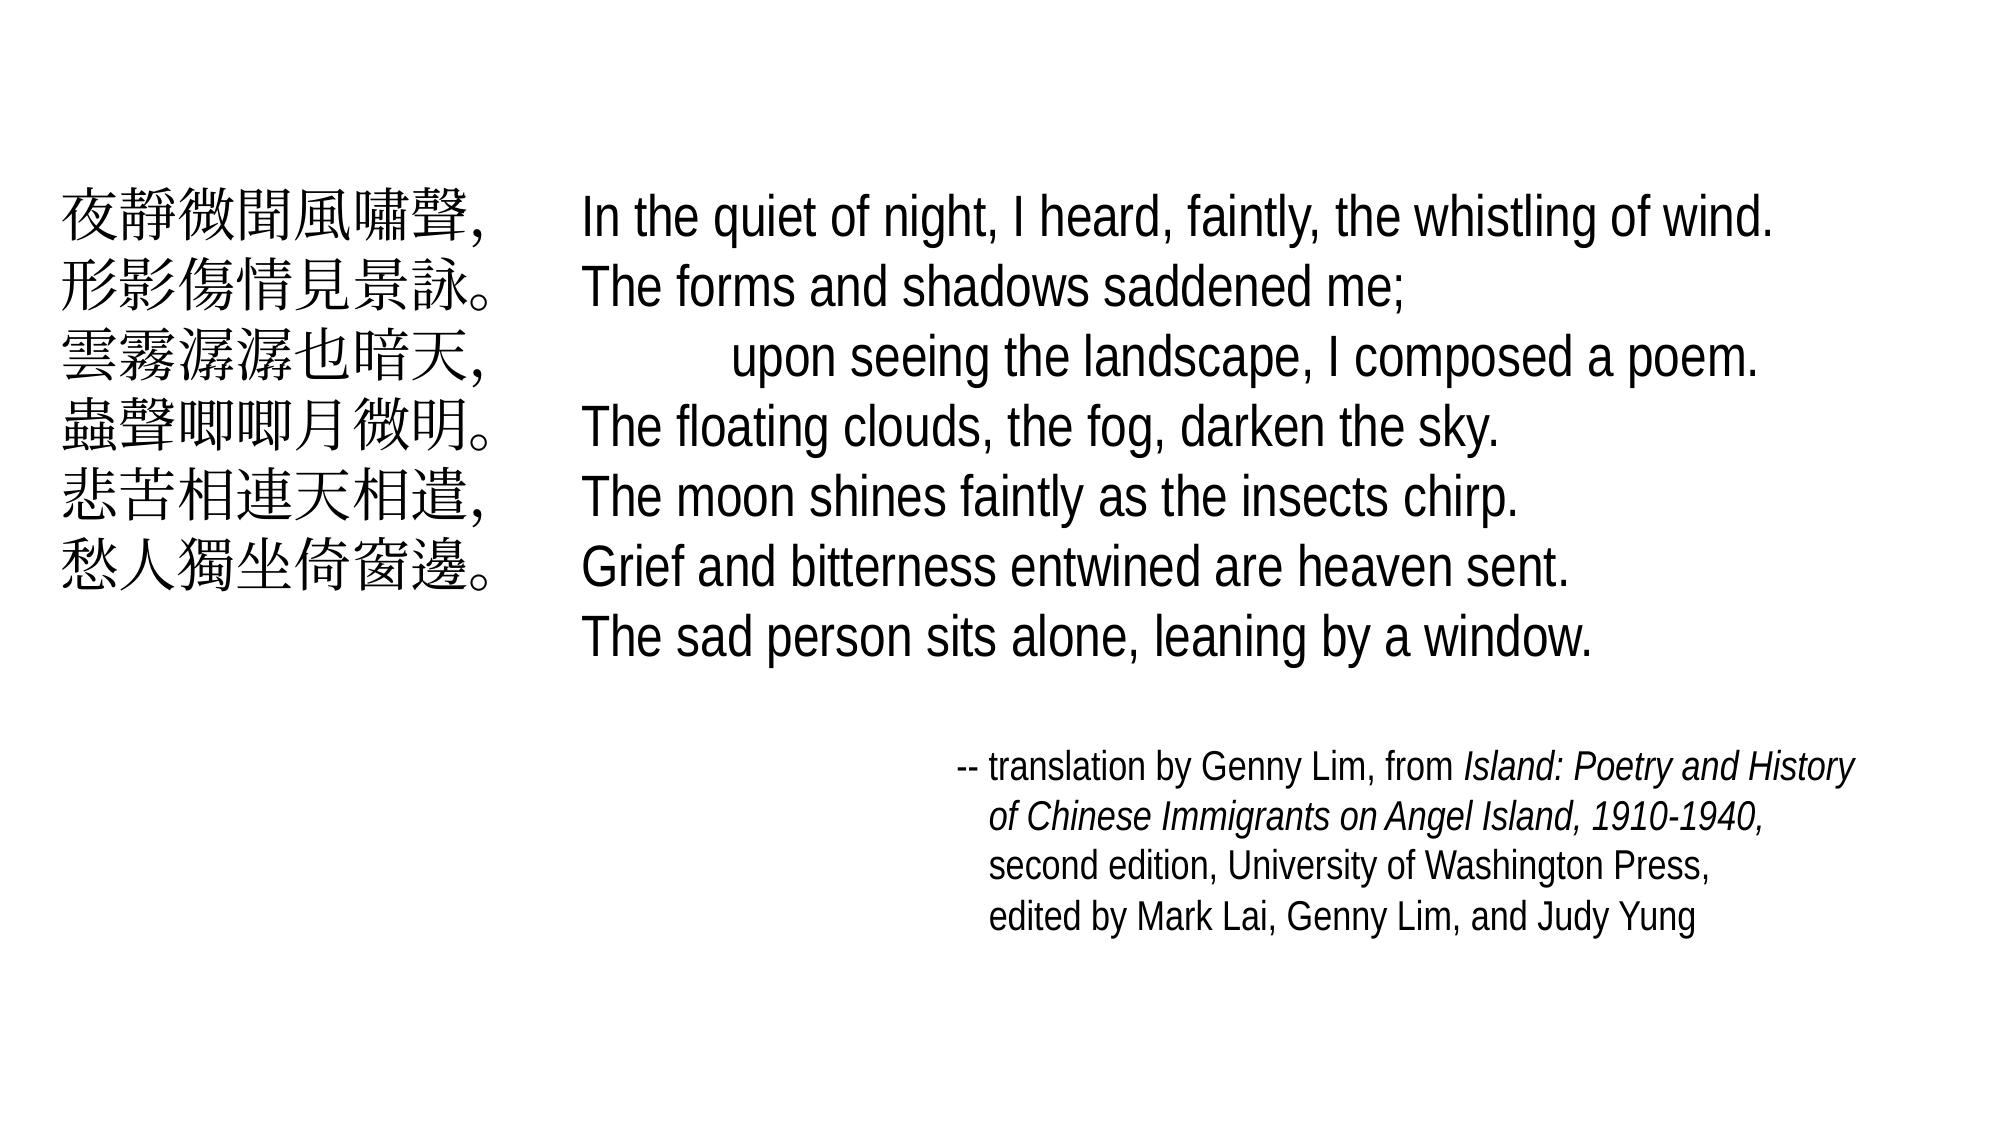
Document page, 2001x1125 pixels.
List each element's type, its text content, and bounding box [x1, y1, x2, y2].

text_box In the quiet of night, I heard, faintly, the whistling of wind. The forms and shadows saddened me; upon seeing the landscape, I composed a poem. The floating clouds, the fog, darken the sky. The moon shines faintly as the insects chirp. Grief and bitterness entwined are heaven sent. The sad person sits alone, leaning by a window. -- translation by Genny Lim, from Island: Poetry and History -- of Chinese Immigrants on Angel Island, 1910-1940, -- second edition, University of Washington Press, -- edited by Mark Lai, Genny Lim, and Judy Yung [566, 171, 1916, 946]
text_box 夜靜微聞風嘯聲， 形影傷情見景詠。 雲霧潺潺也暗天， 蟲聲唧唧月微明。 悲苦相連天相遣， 愁人獨坐倚窗邊。 [46, 171, 548, 606]
